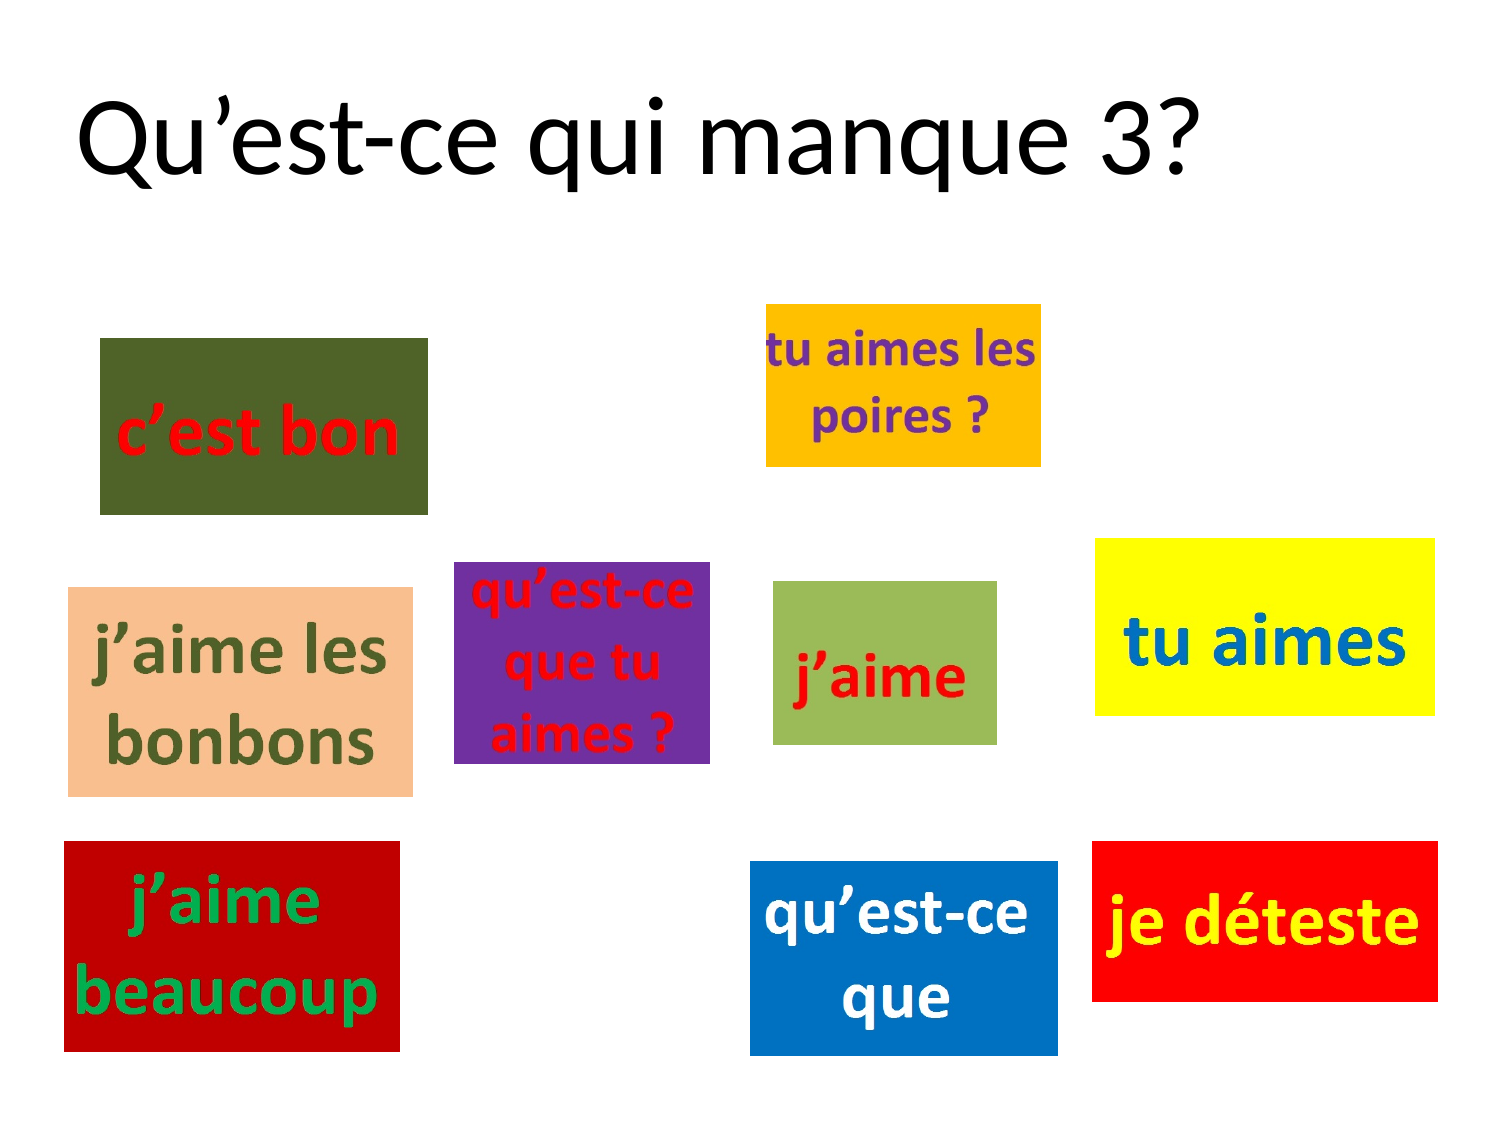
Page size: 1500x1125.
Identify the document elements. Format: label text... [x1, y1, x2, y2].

picture [766, 304, 1042, 467]
picture [67, 586, 413, 797]
picture [1095, 538, 1435, 716]
picture [773, 581, 997, 745]
picture [1092, 841, 1438, 1003]
picture [750, 861, 1058, 1057]
picture [64, 841, 401, 1052]
picture [454, 562, 711, 764]
picture [99, 337, 428, 515]
text_box Qu’est-ce qui manque 3? [60, 54, 1455, 205]
